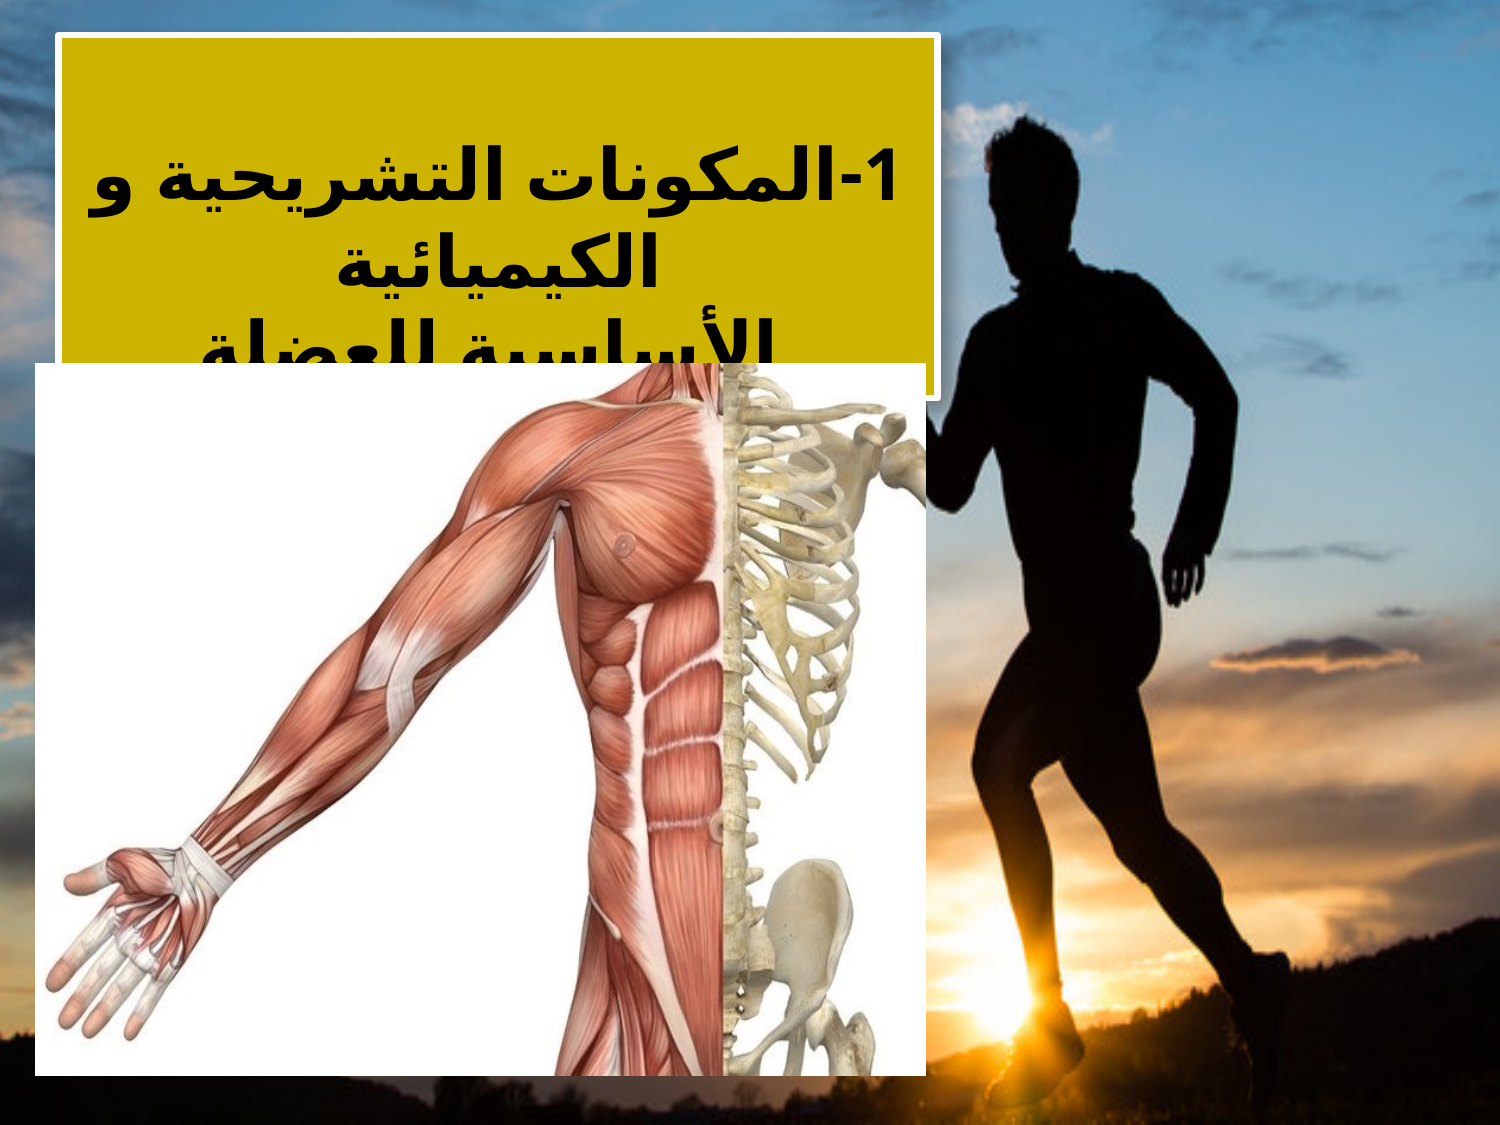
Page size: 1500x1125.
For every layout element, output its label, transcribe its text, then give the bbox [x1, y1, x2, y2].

text_box 1-المكونات التشريحية و الكيميائية الأساسية للعضلة [55, 32, 941, 373]
picture [0, 0, 1500, 1125]
